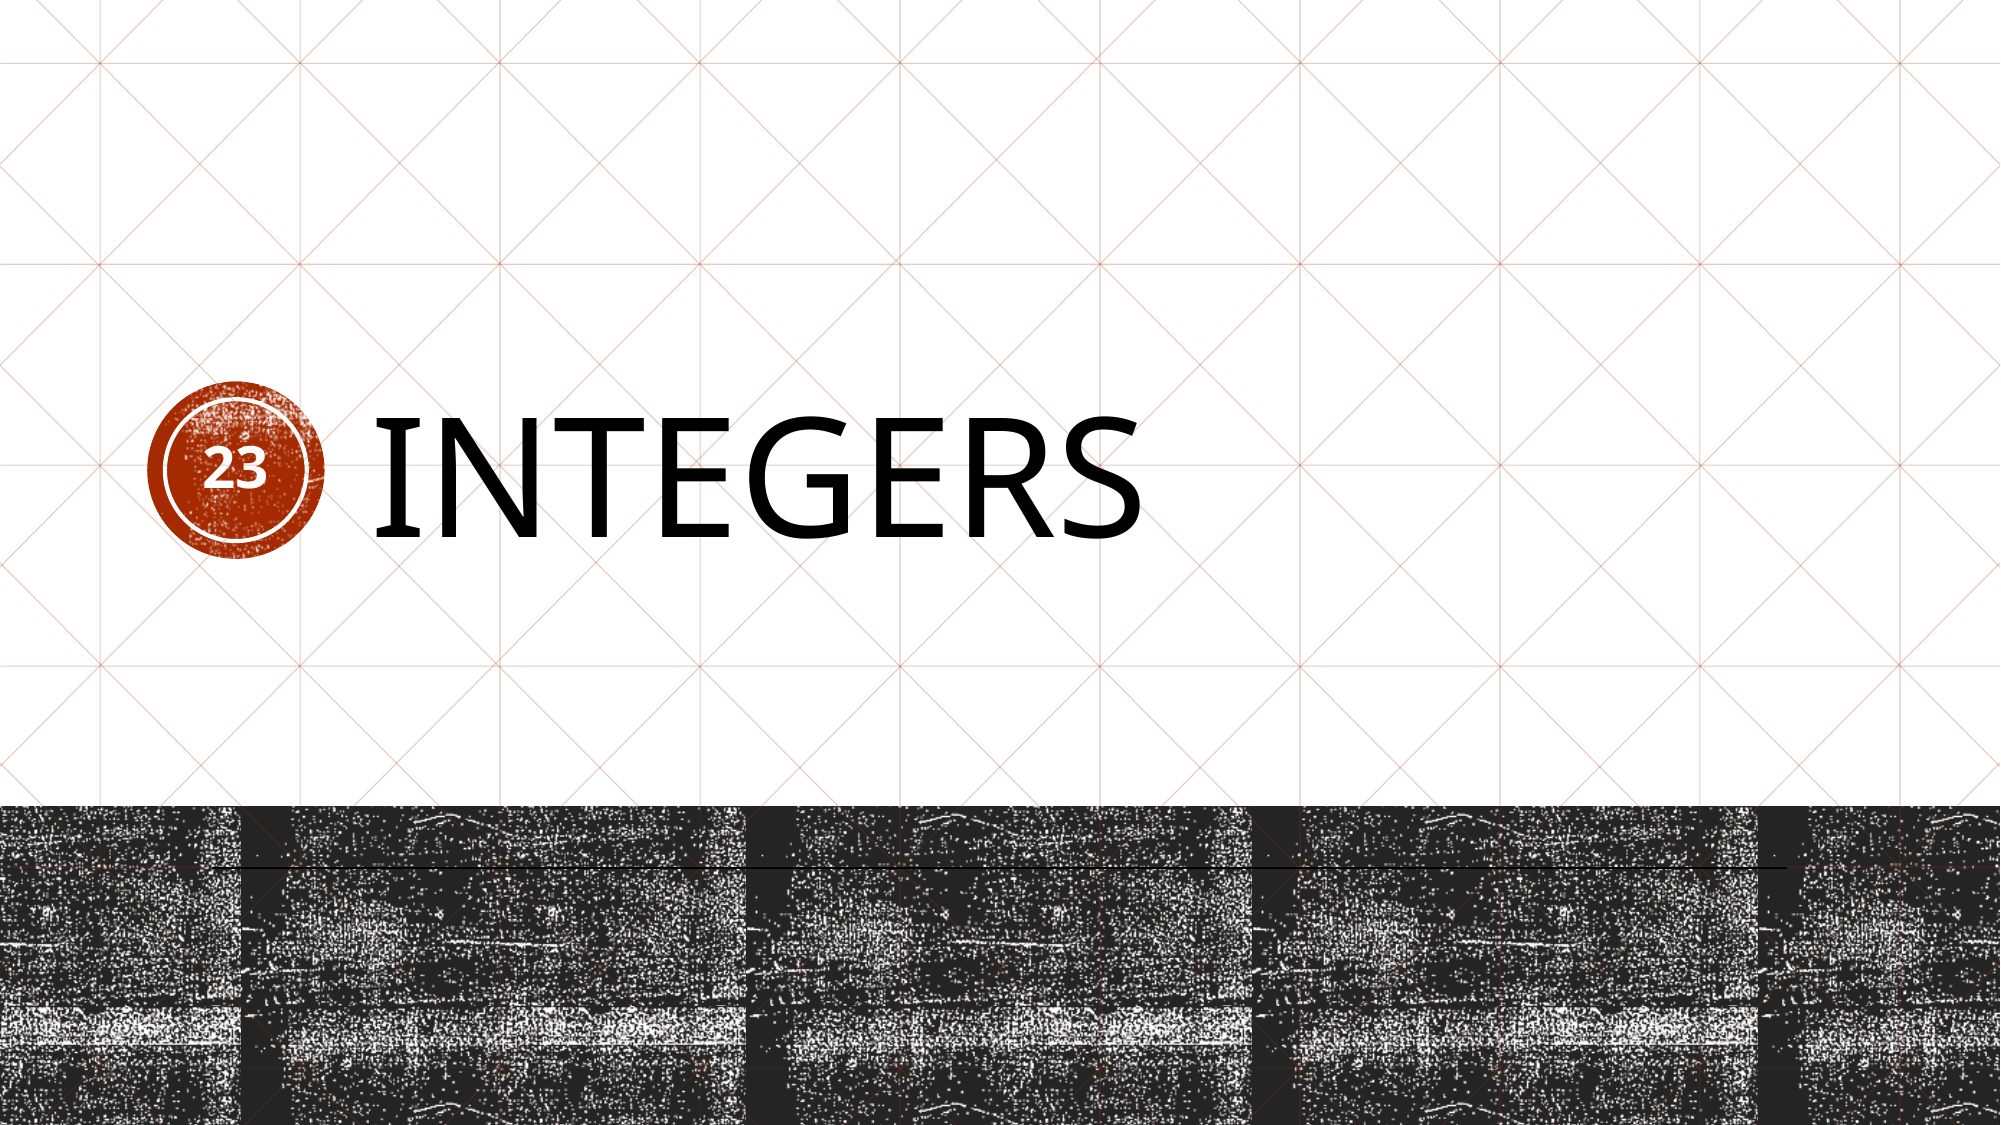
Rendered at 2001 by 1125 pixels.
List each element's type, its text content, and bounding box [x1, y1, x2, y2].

slide_number 23 [138, 411, 334, 530]
title Integers [355, 201, 1878, 779]
